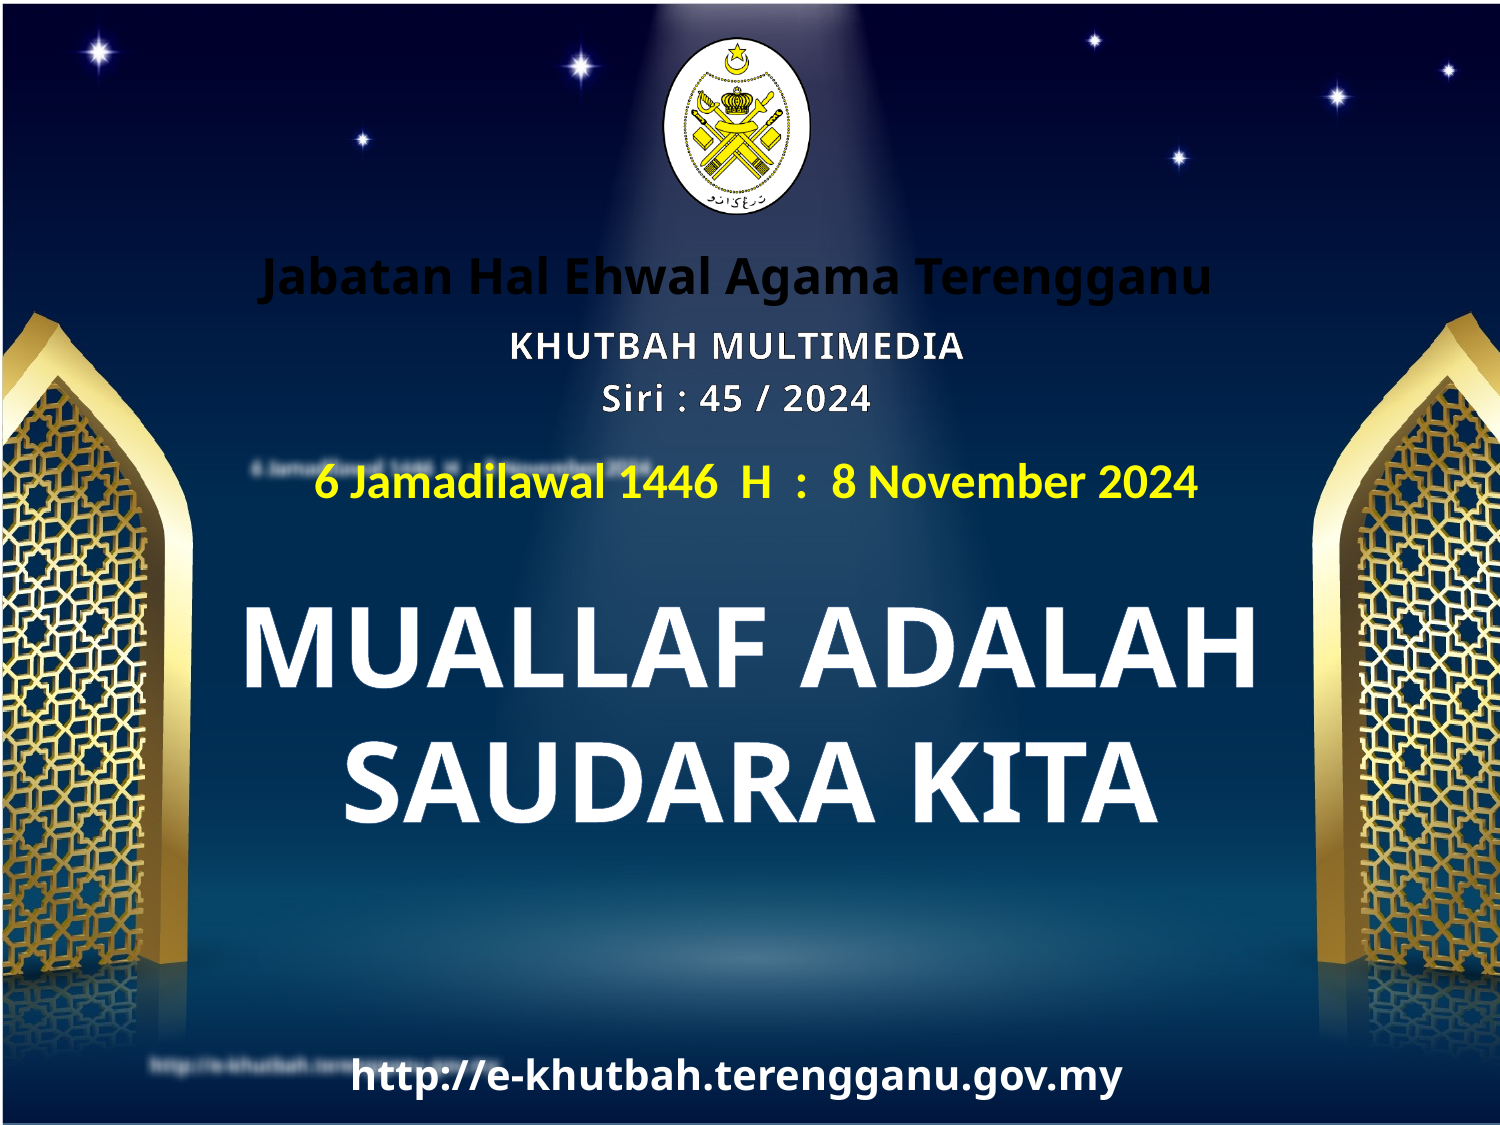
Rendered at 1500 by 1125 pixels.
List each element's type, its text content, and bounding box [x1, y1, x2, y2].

text_box KHUTBAH MULTIMEDIA Siri : 45 / 2024 [380, 314, 1093, 431]
picture [0, 0, 1500, 1125]
text_box Jabatan Hal Ehwal Agama Terengganu [12, 236, 1462, 312]
text_box MUALLAF ADALAH SAUDARA KITA [115, 567, 1385, 903]
text_box http://e-khutbah.terengganu.gov.my [0, 1041, 1487, 1107]
text_box 6 Jamadilawal 1446 H : 8 November 2024 [199, 440, 1313, 516]
